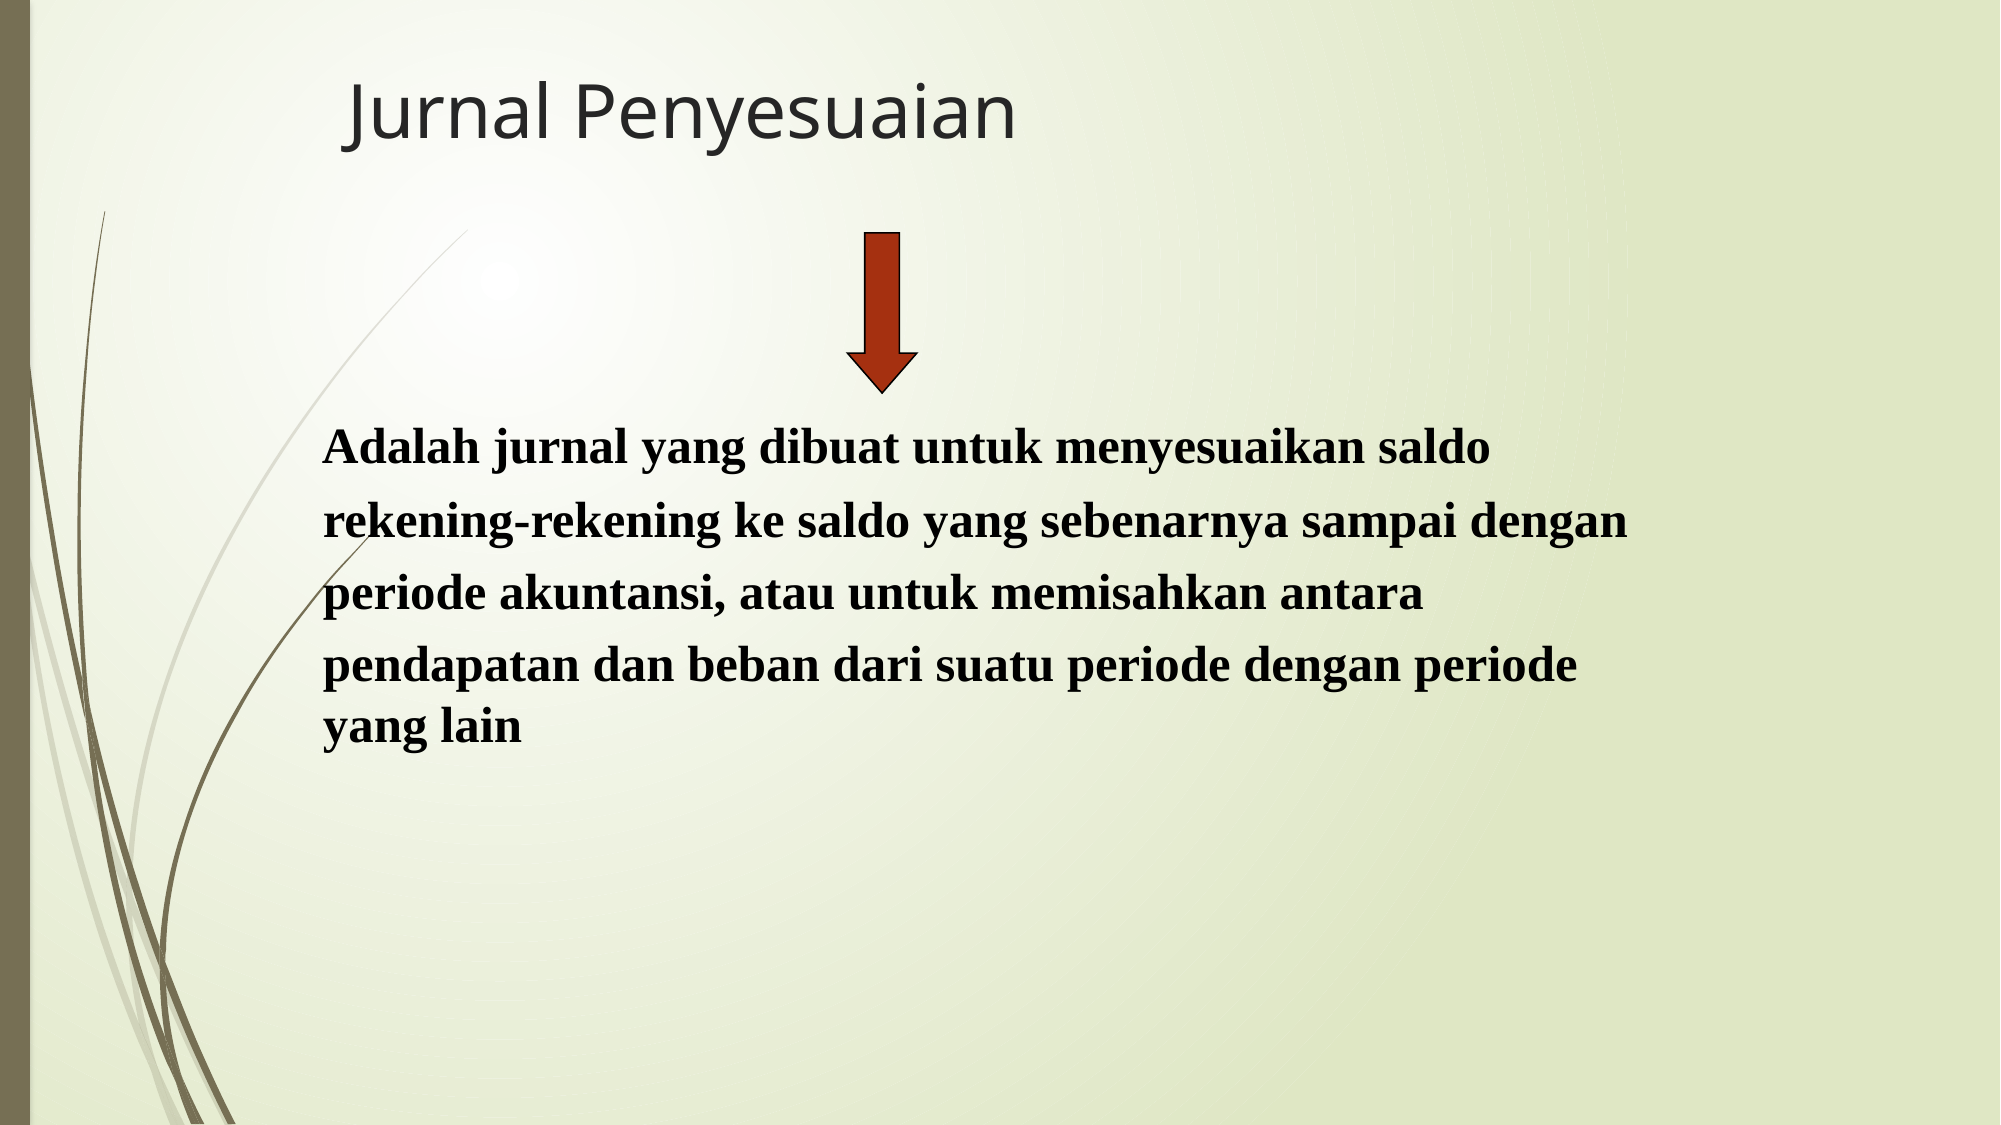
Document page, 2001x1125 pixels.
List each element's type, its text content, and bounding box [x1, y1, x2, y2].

text_box periode akuntansi, atau untuk memisahkan antara [309, 552, 1671, 624]
text_box Adalah jurnal yang dibuat untuk menyesuaikan saldo [308, 406, 1670, 481]
text_box rekening-rekening ke saldo yang sebenarnya sampai dengan [309, 480, 1671, 552]
title Jurnal Penyesuaian [332, 55, 1668, 227]
text_box pendapatan dan beban dari suatu periode dengan periode yang lain [309, 624, 1671, 760]
text_box [847, 232, 917, 394]
